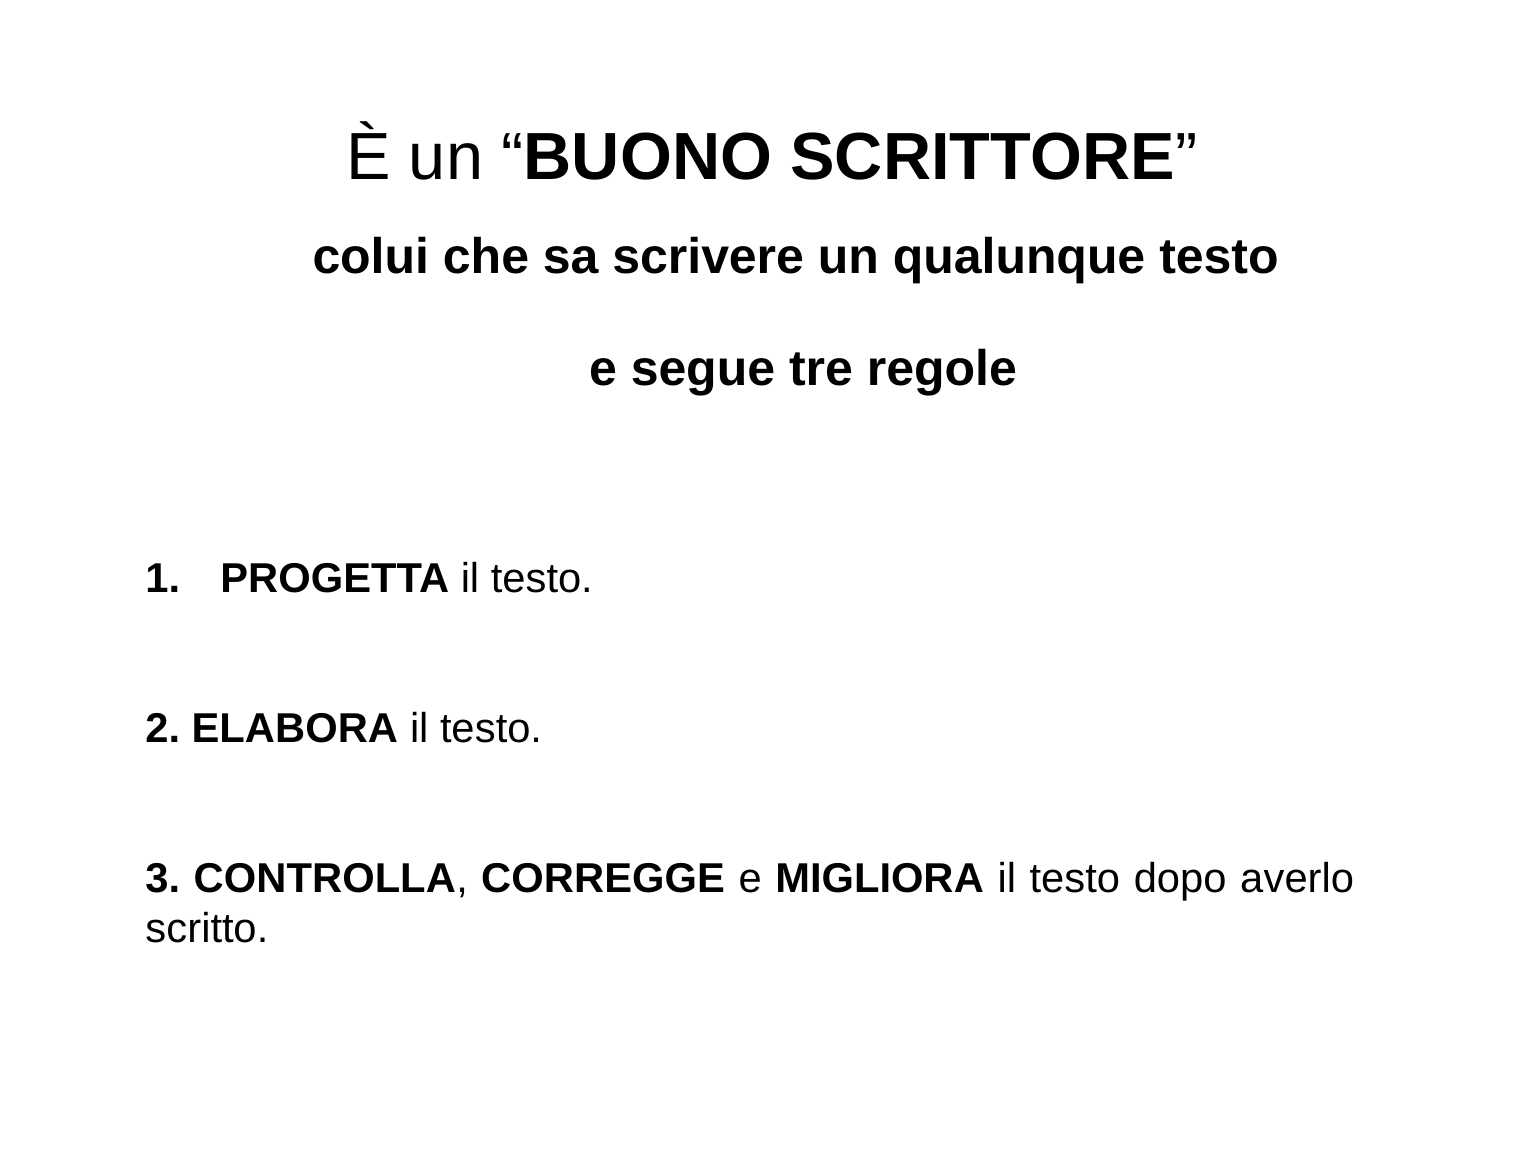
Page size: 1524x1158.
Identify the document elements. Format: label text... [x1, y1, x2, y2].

text_box È un “BUONO SCRITTORE” colui che sa scrivere un qualunque testo e segue tre regole PROGETTA il testo. 2. ELABORA il testo. 3. CONTROLLA, CORREGGE e MIGLIORA il testo dopo averlo scritto. [145, 112, 1355, 1074]
